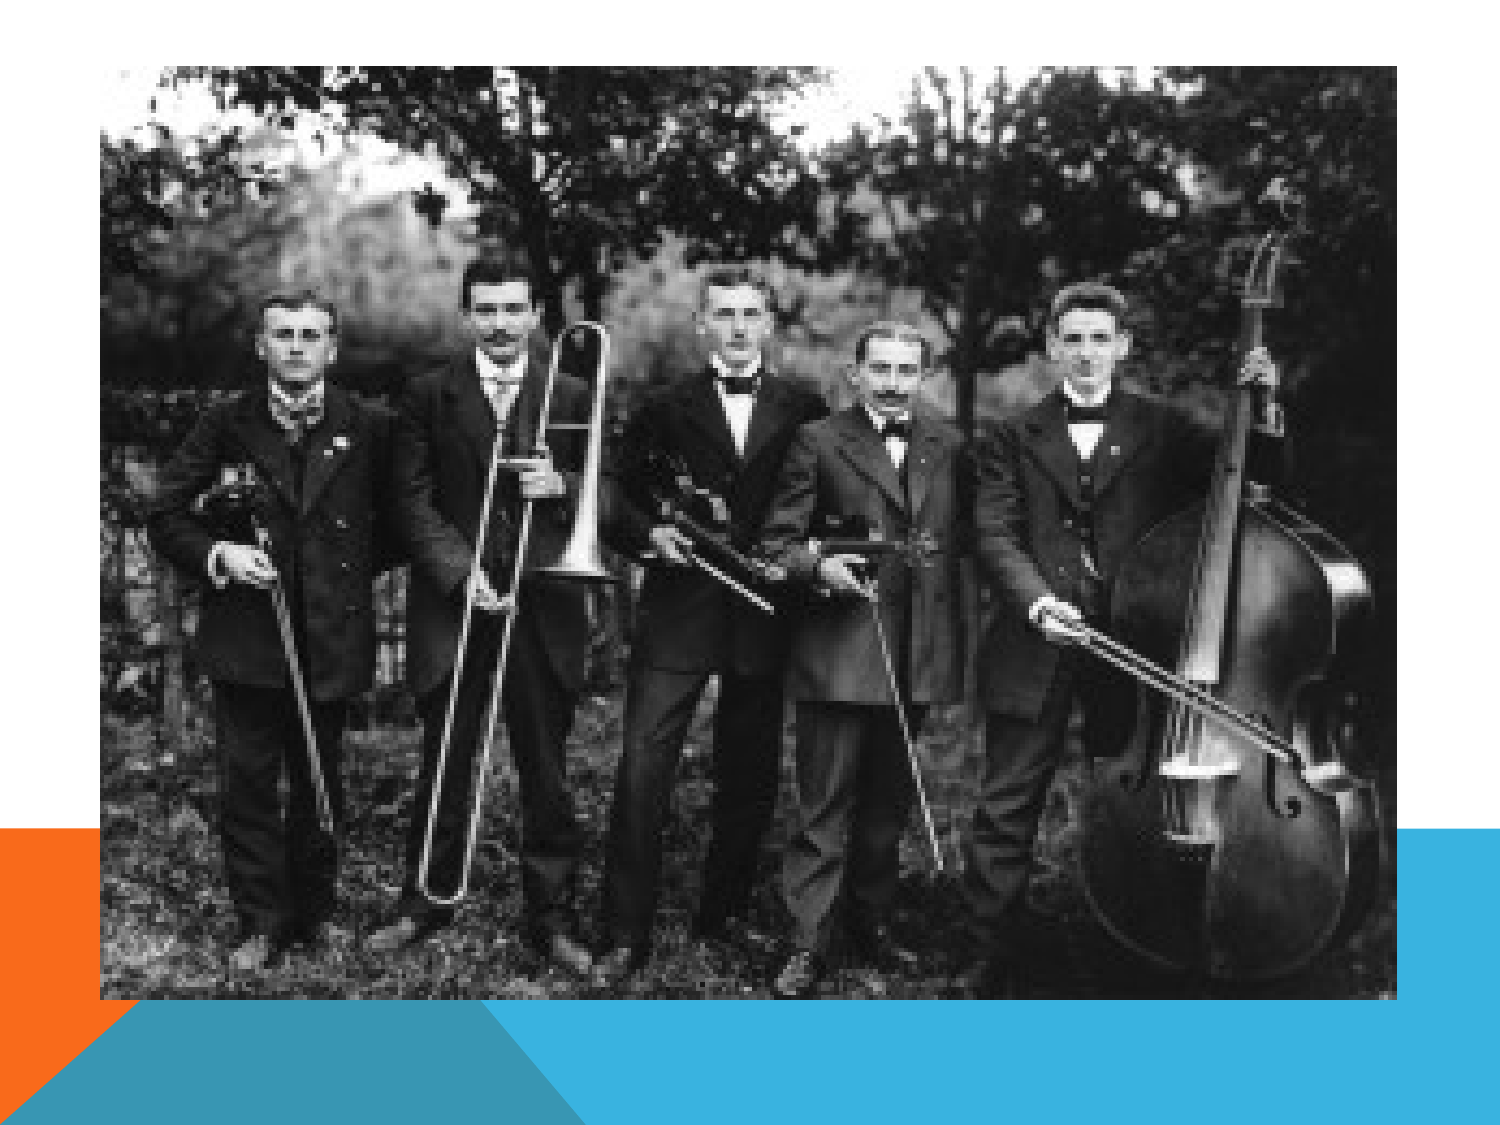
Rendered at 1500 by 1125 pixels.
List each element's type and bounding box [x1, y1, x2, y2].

picture [100, 66, 1397, 1000]
